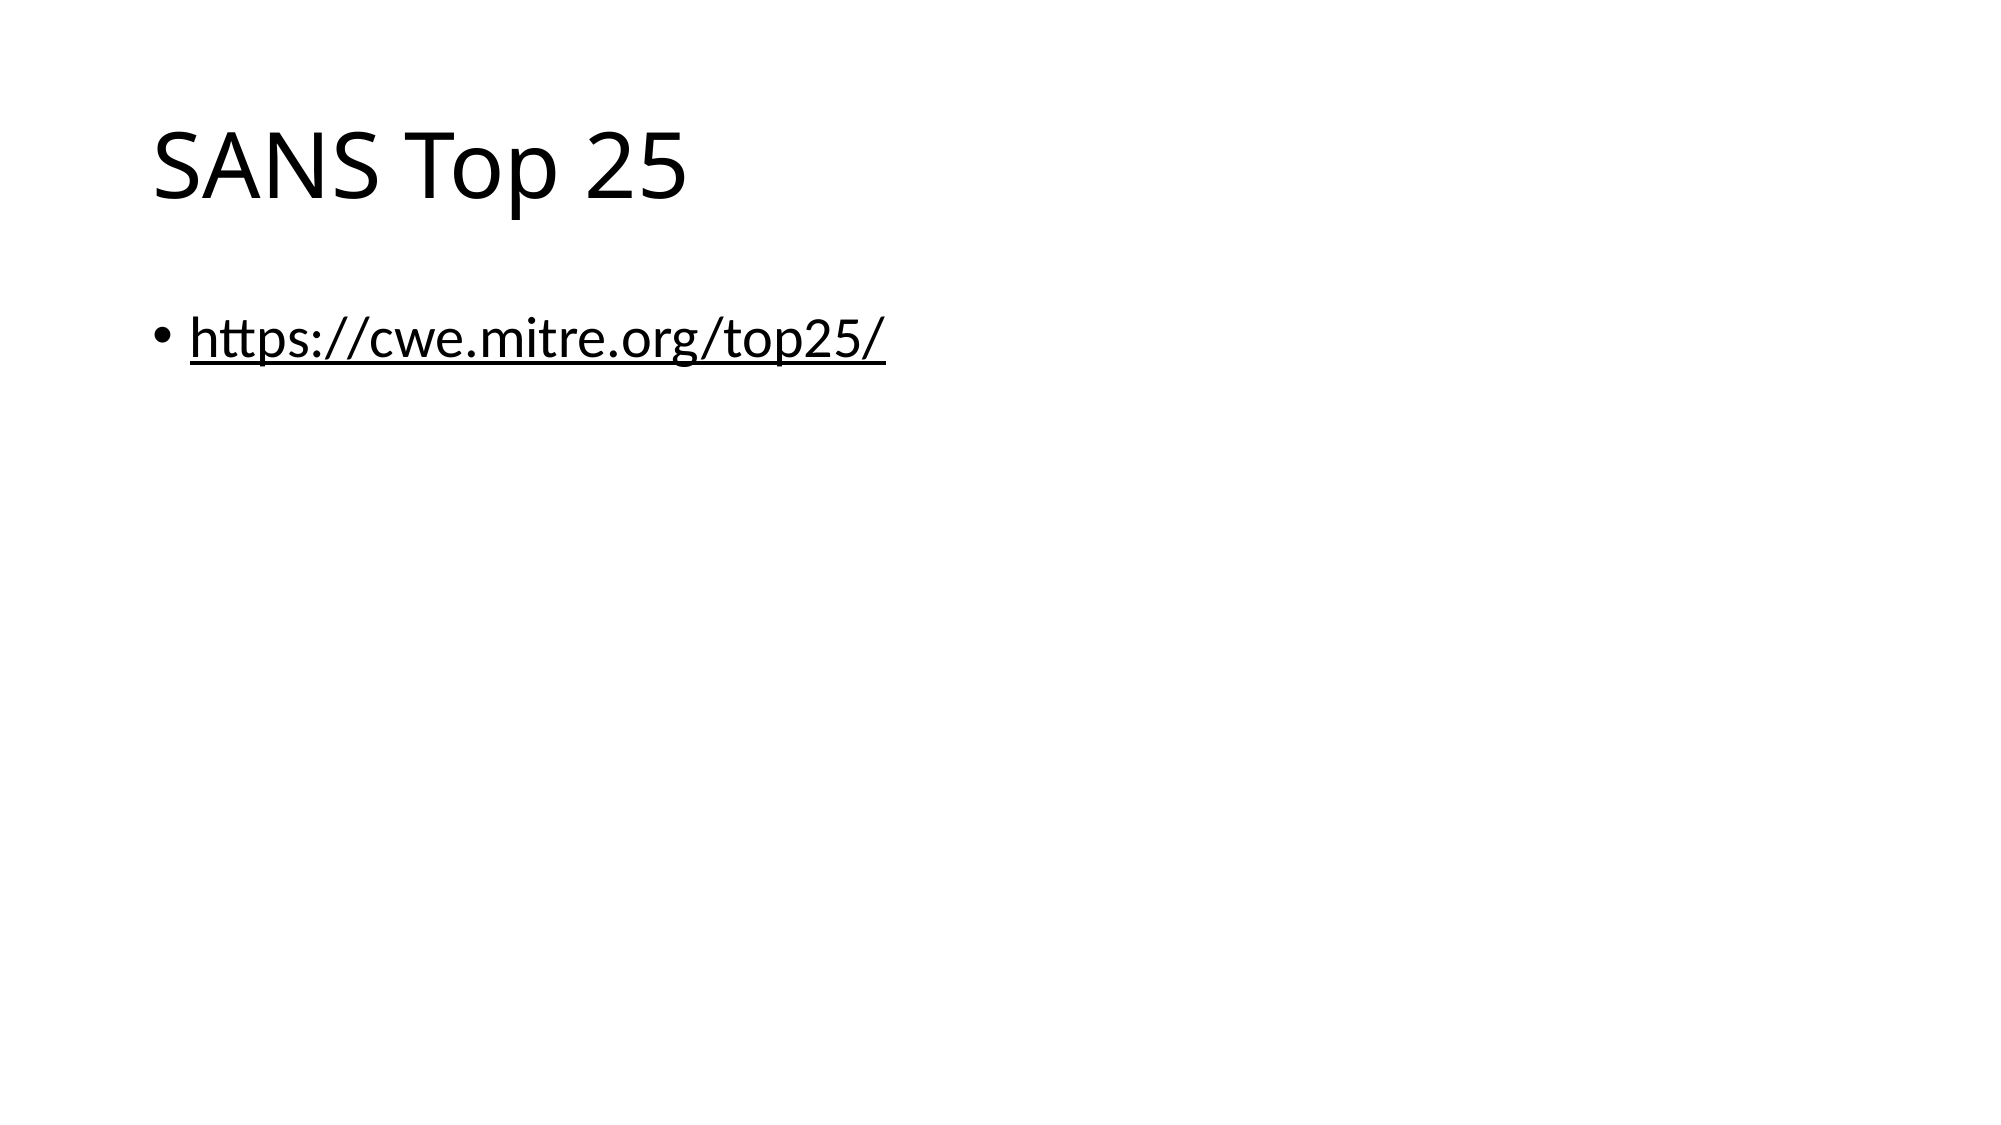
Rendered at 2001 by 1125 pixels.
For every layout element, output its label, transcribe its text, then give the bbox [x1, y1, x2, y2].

title SANS Top 25 [137, 59, 1863, 278]
list https://cwe.mitre.org/top25/ [137, 299, 1863, 1014]
